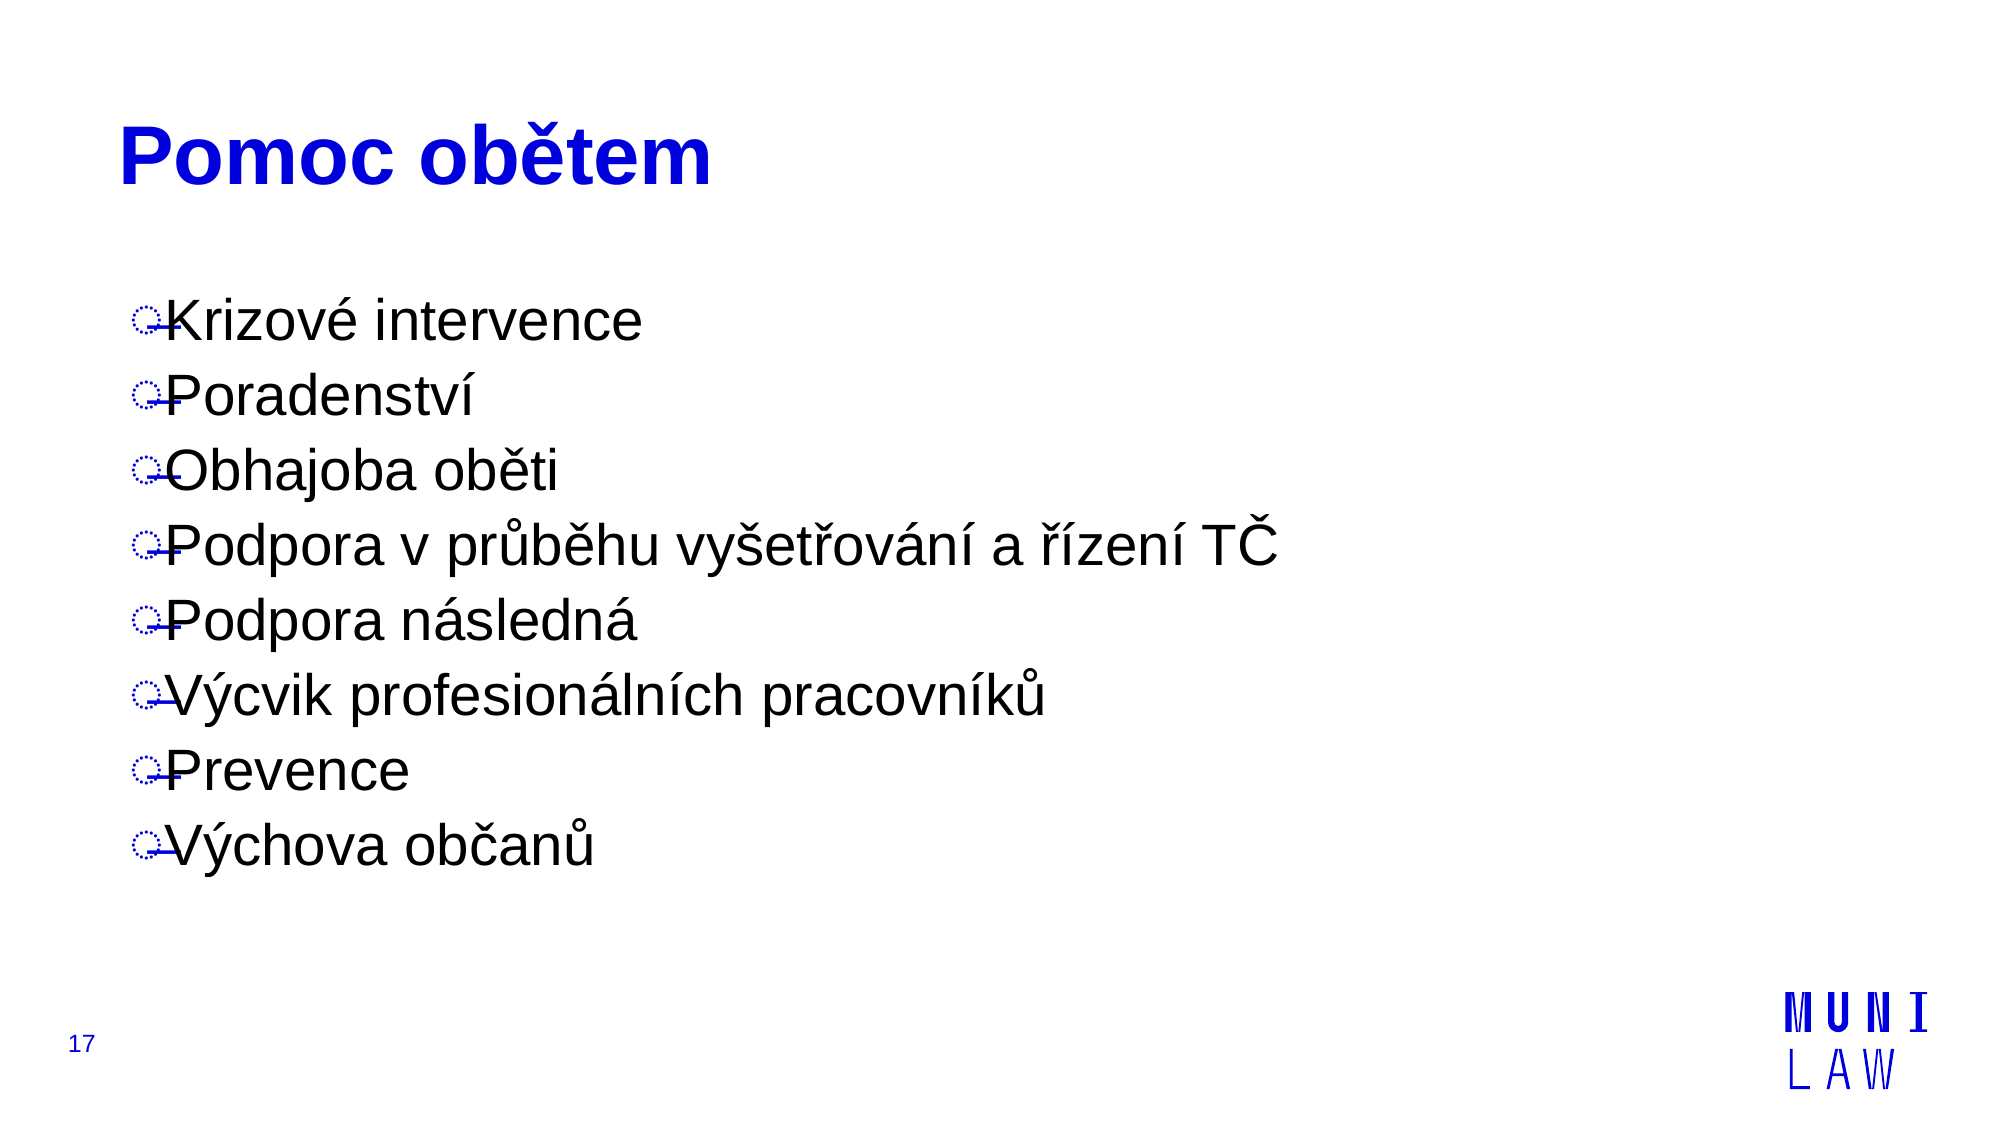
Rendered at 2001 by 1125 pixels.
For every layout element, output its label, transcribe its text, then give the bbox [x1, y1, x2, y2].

slide_number 17 [67, 1021, 110, 1063]
title Pomoc obětem [118, 118, 1883, 193]
list Krizové intervence Poradenství Obhajoba oběti Podpora v průběhu vyšetřování a řízení TČ Podpora následná Výcvik profesionálních pracovníků Prevence Výchova občanů [118, 277, 1883, 957]
